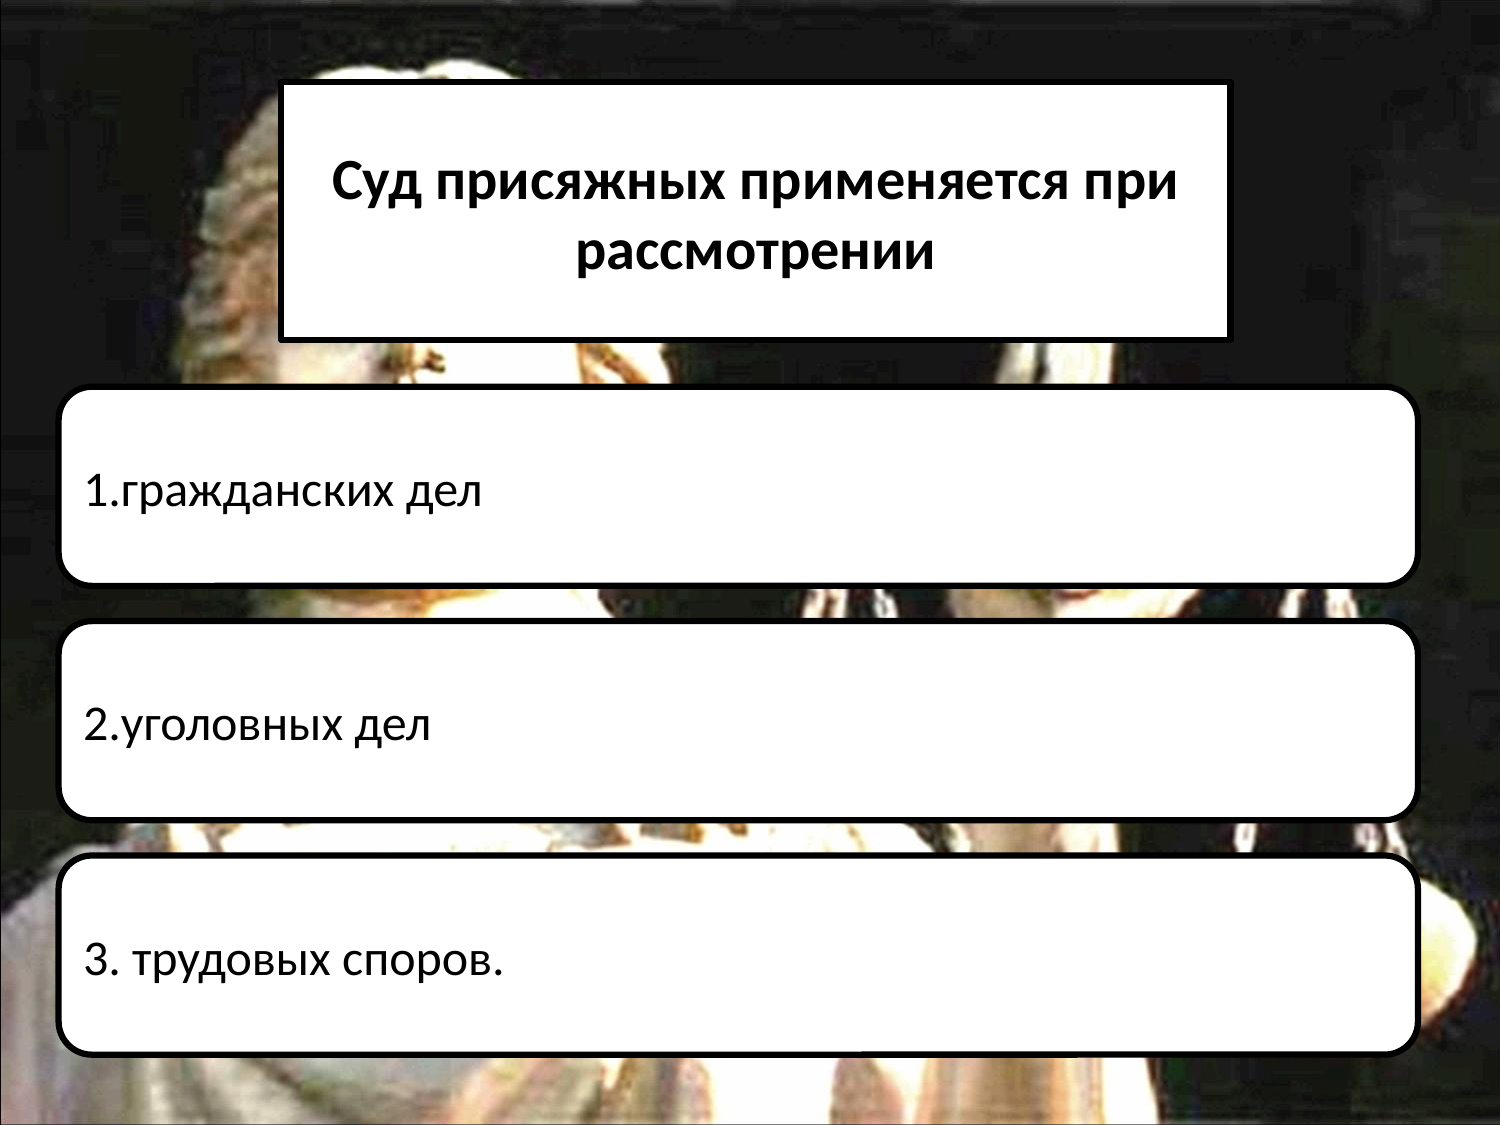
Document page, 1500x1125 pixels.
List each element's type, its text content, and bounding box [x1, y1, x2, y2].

text_box 1.гражданских дел [56, 384, 1421, 588]
picture [0, 0, 1500, 1125]
text_box Суд присяжных применяется при рассмотрении [279, 80, 1233, 342]
text_box 3. трудовых споров. [56, 853, 1421, 1057]
text_box 2.уголовных дел [56, 618, 1421, 823]
